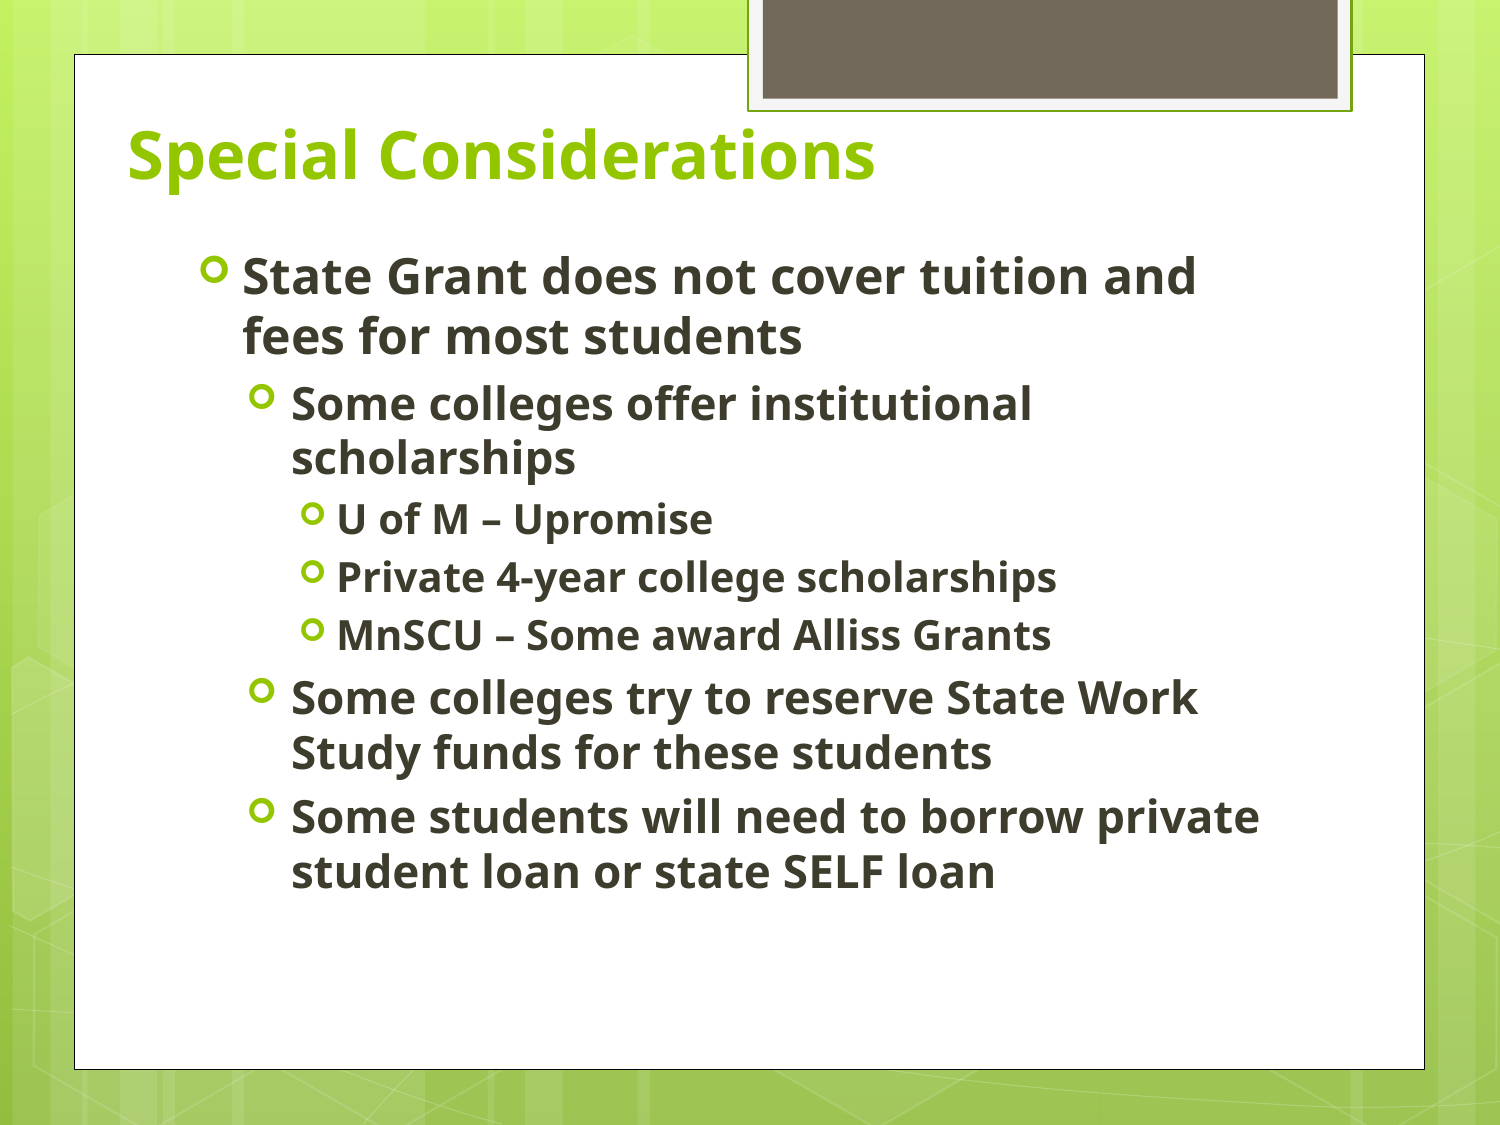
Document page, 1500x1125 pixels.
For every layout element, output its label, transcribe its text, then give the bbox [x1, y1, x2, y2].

list State Grant does not cover tuition and fees for most students Some colleges offer institutional scholarships U of M – Upromise Private 4-year college scholarships MnSCU – Some award Alliss Grants Some colleges try to reserve State Work Study funds for these students Some students will need to borrow private student loan or state SELF loan [171, 237, 1283, 957]
title Special Considerations [112, 99, 1425, 200]
